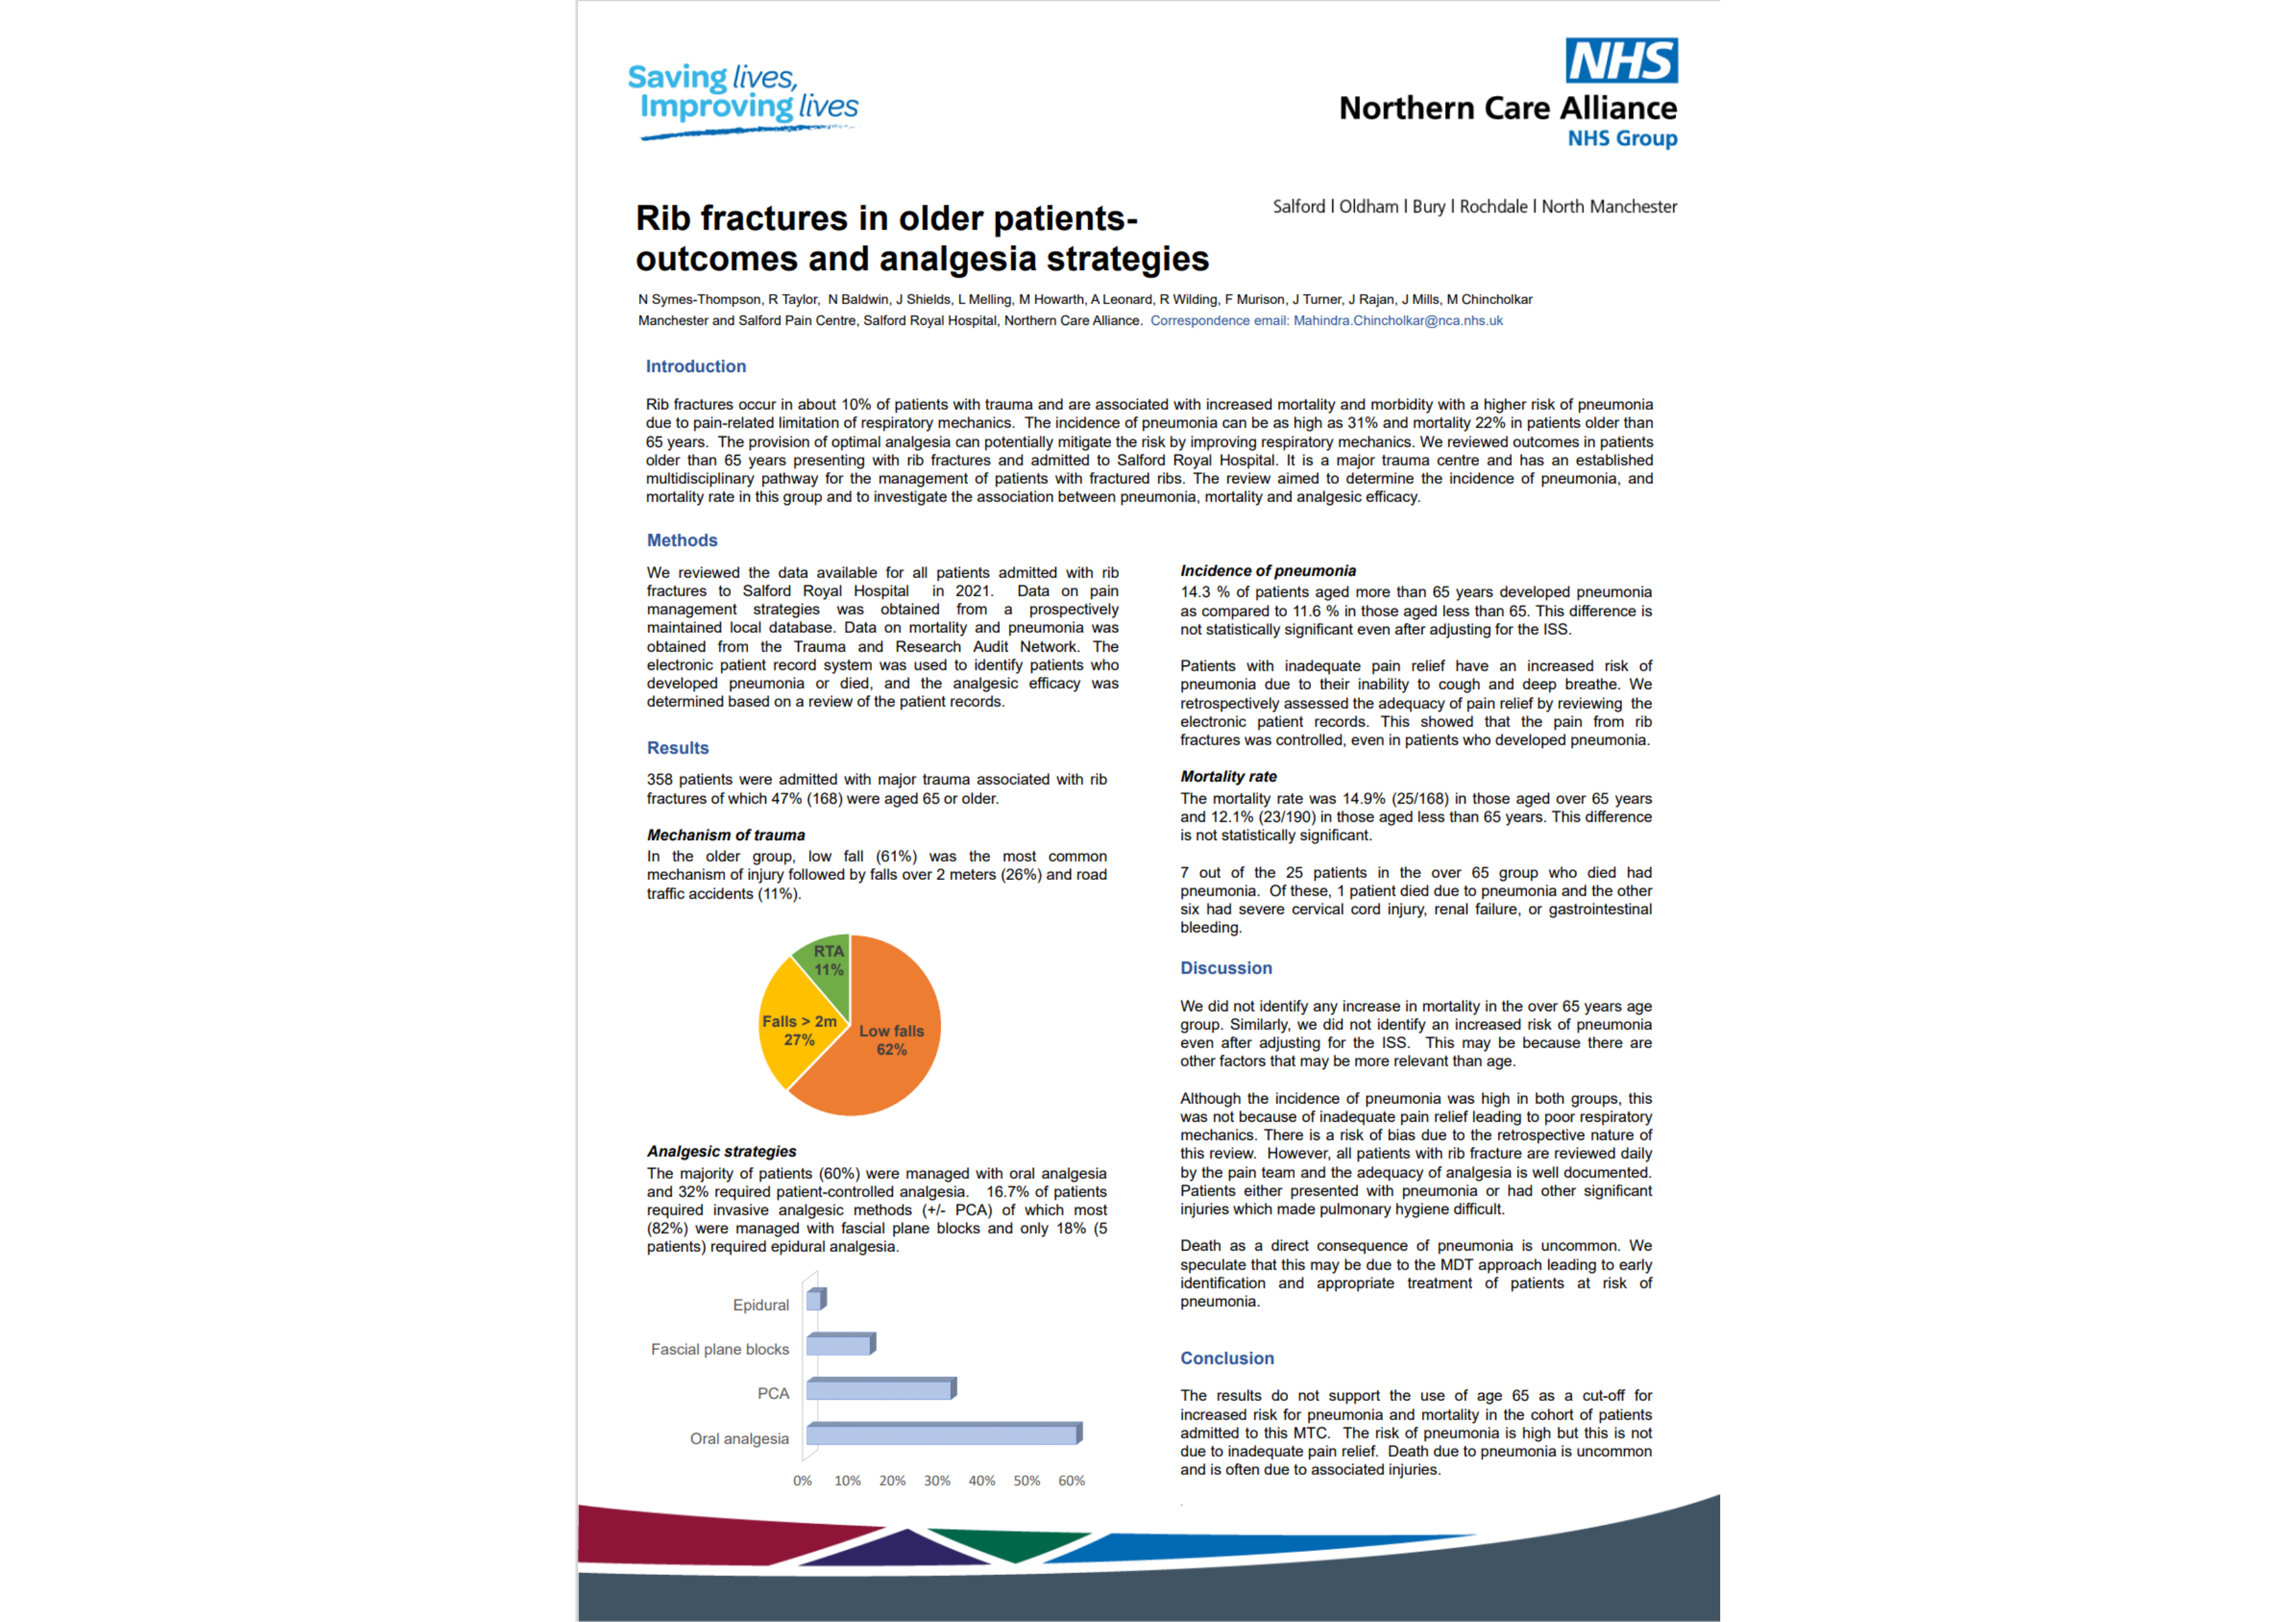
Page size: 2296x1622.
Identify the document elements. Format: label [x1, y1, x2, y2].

picture [575, 0, 1720, 1622]
